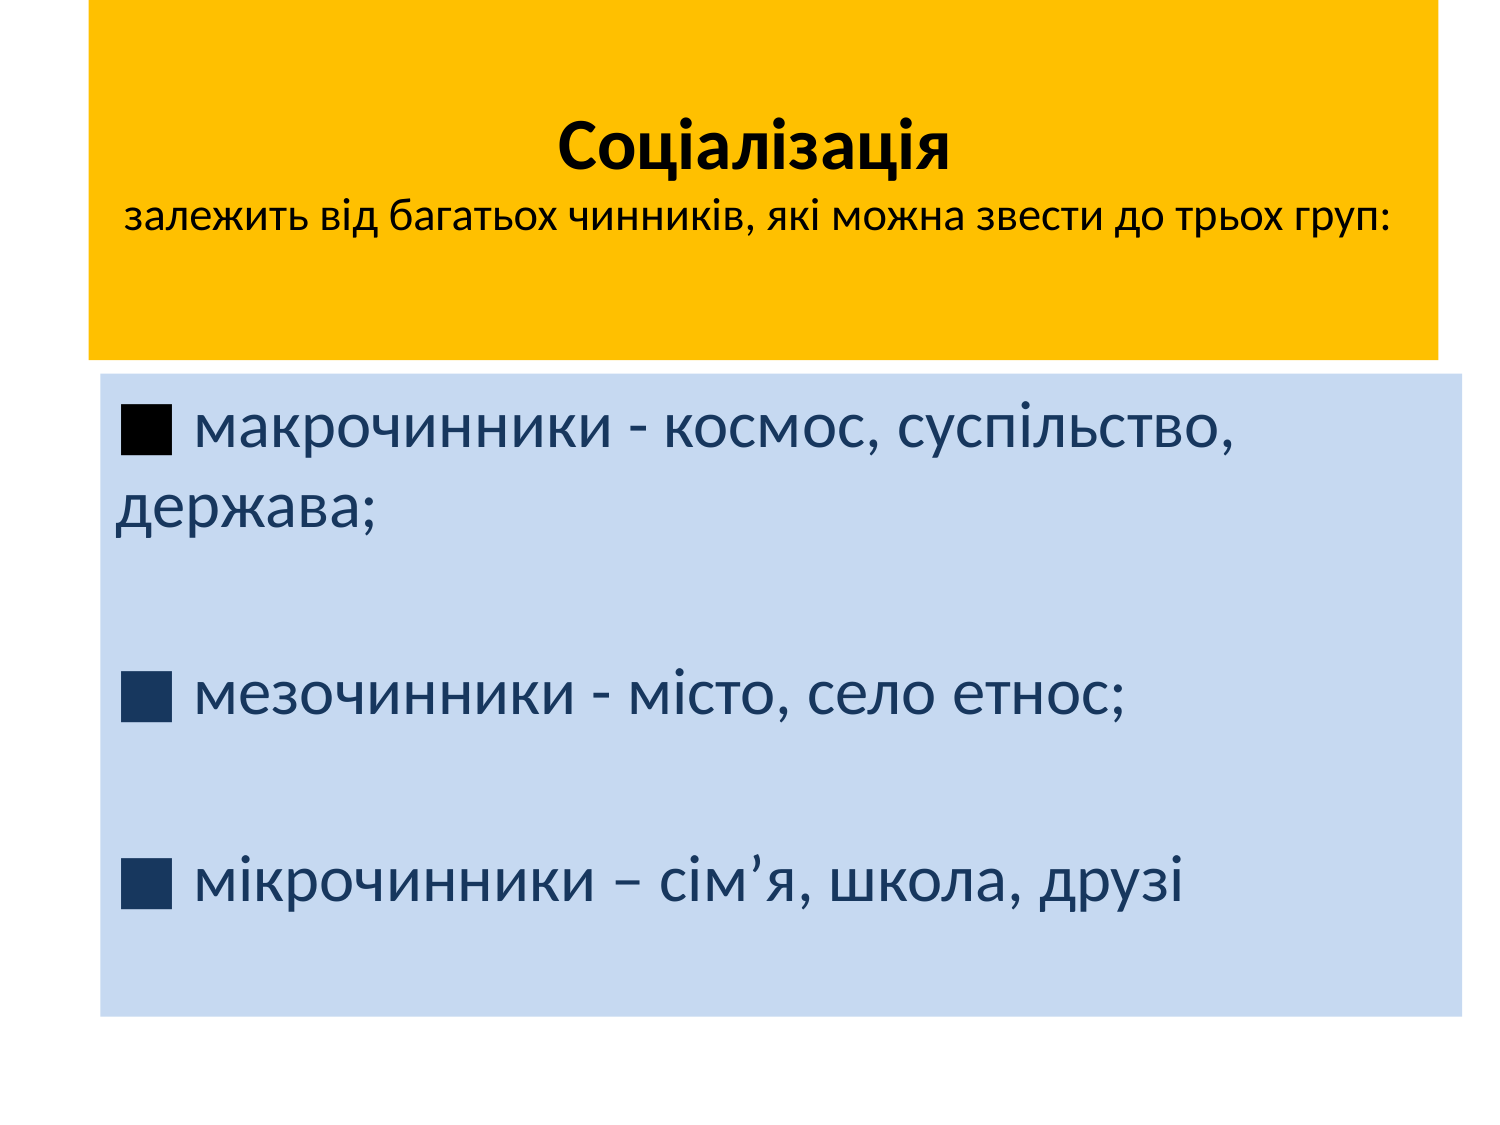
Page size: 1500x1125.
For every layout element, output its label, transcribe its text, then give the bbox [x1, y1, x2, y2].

title Соціалізація залежить від багатьох чинників, які можна звести до трьох груп: [88, 0, 1439, 361]
list ■ макрочинники - космос, суспільство, держава; ■ мезочинники - місто, село етнос; ■ мікрочинники – сім’я, школа, друзі [100, 373, 1463, 1017]
